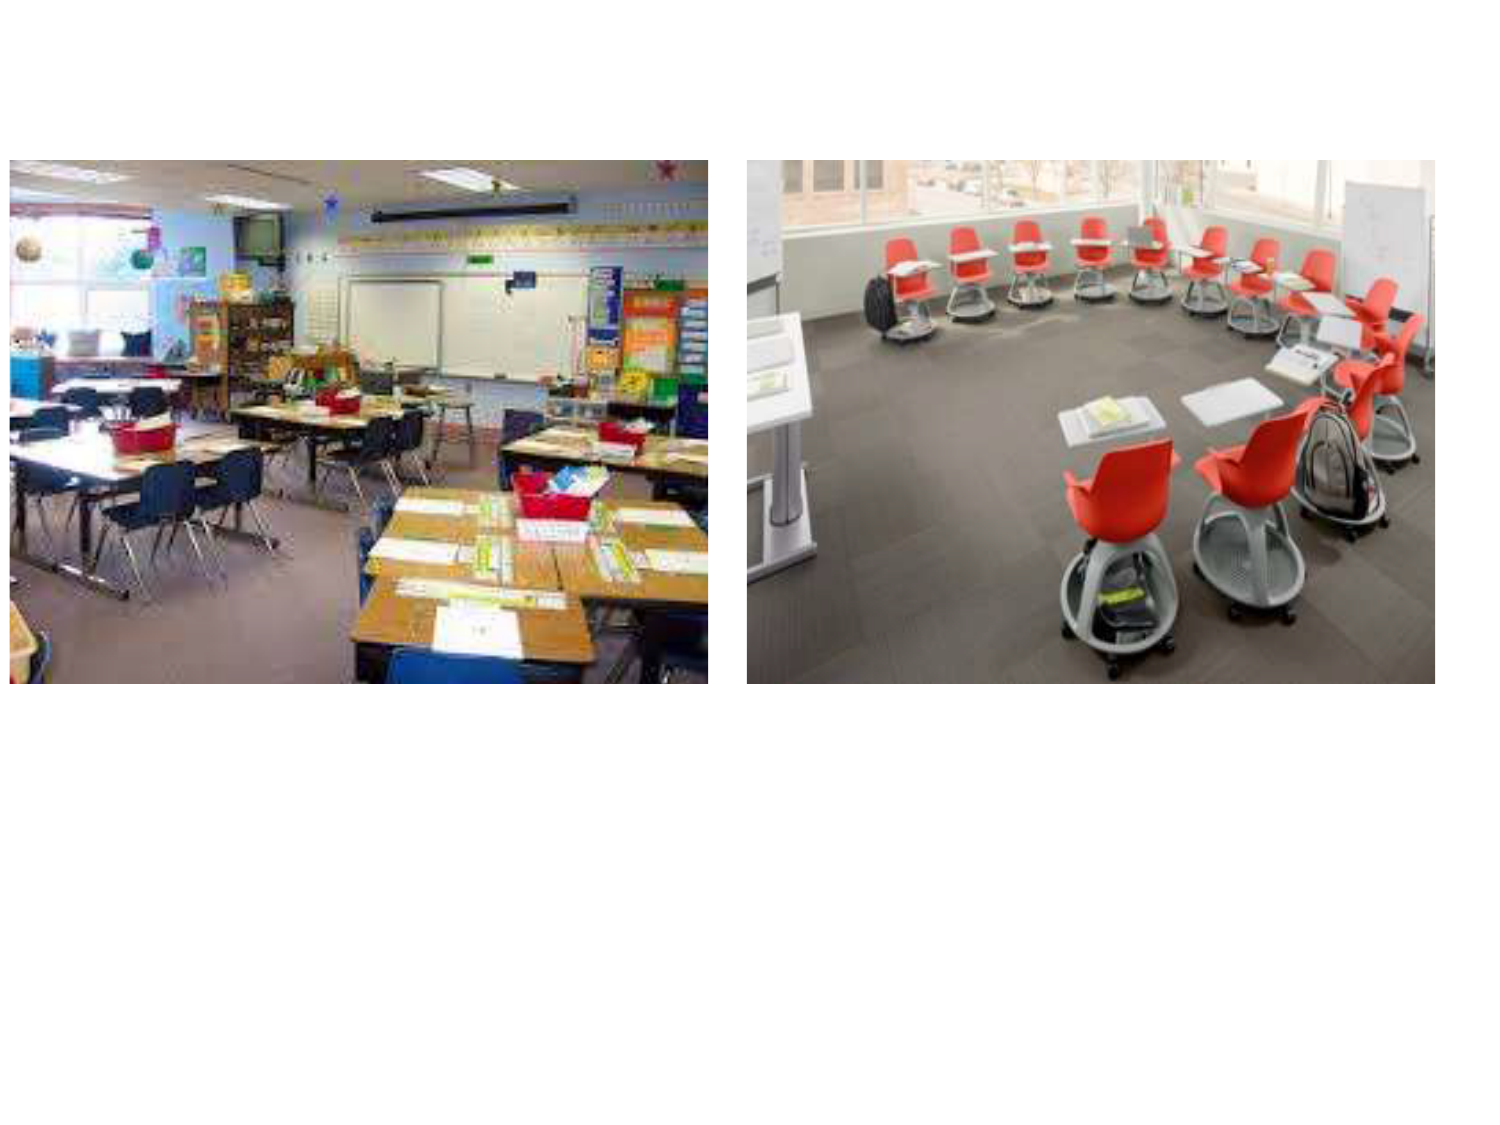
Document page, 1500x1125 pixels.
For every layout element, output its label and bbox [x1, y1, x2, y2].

picture [746, 160, 1436, 685]
picture [9, 160, 709, 685]
